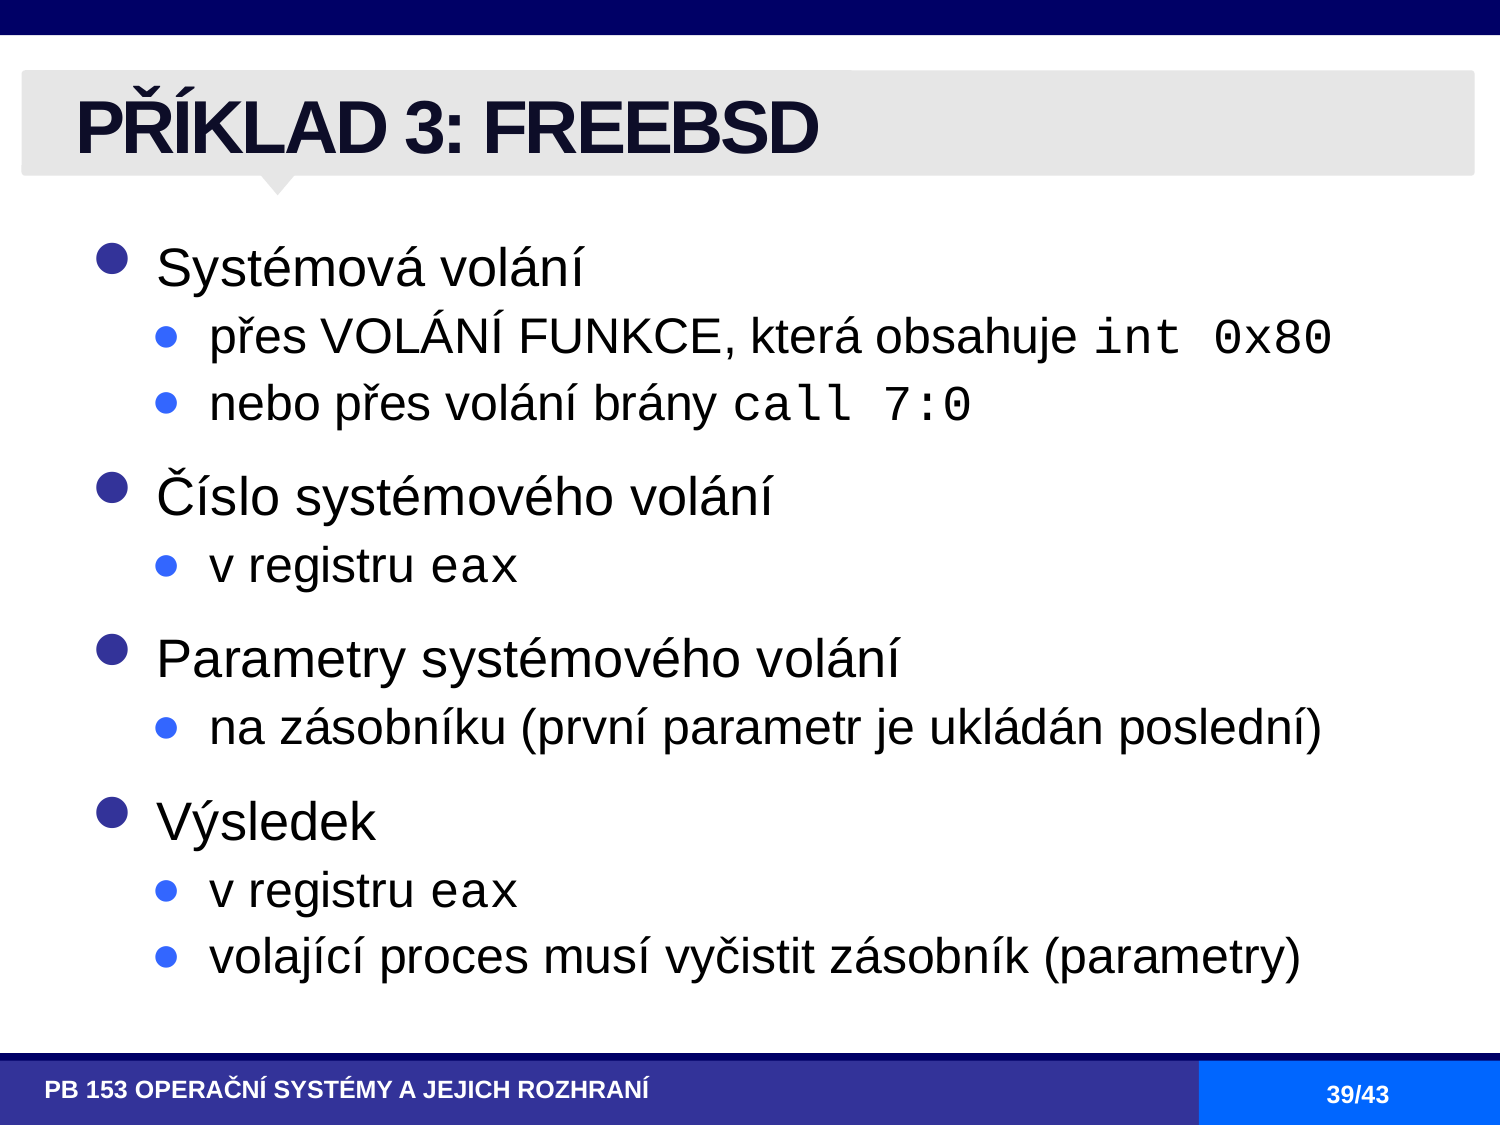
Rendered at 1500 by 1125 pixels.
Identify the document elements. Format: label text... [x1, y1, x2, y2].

list Systémová volání přes VOLÁNÍ FUNKCE, která obsahuje int 0x80 nebo přes volání brány call 7:0 Číslo systémového volání v registru eax Parametry systémového volání na zásobníku (první parametr je ukládán poslední) Výsledek v registru eax volající proces musí vyčistit zásobník (parametry) [76, 231, 1459, 1024]
footer PB 153 OPERAČNÍ SYSTÉMY A JEJICH ROZHRANÍ [29, 1065, 1200, 1125]
title PŘÍKLAD 3: FREEBSD [74, 44, 1471, 209]
